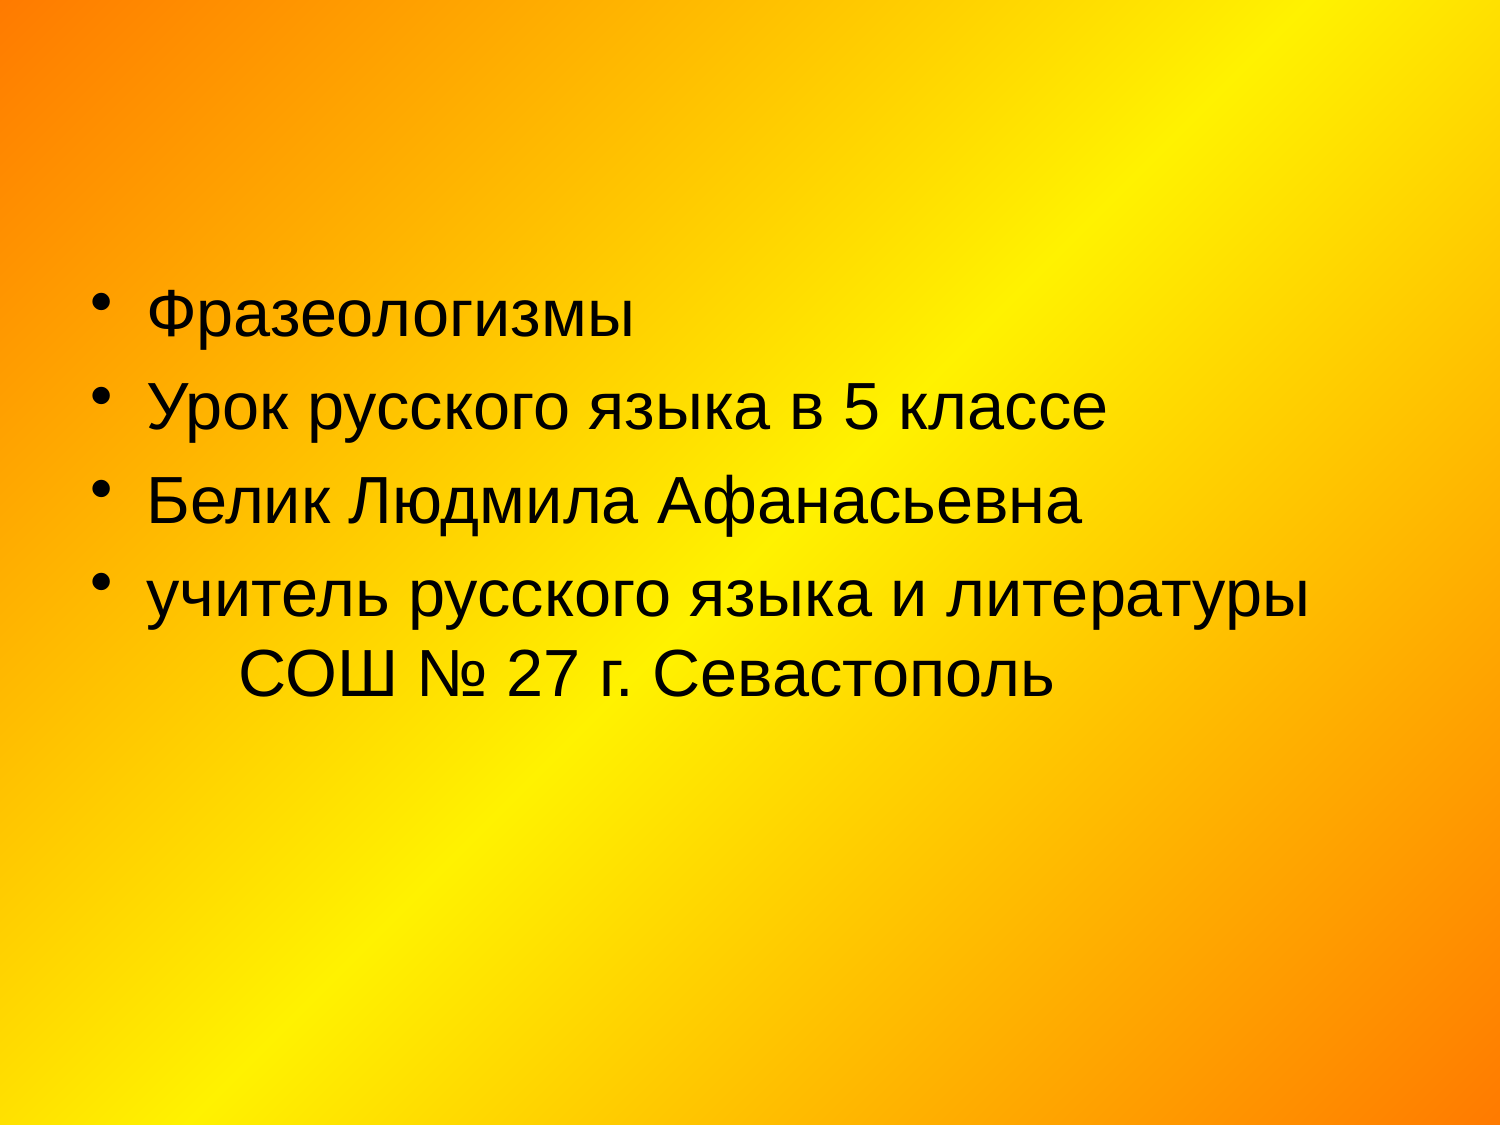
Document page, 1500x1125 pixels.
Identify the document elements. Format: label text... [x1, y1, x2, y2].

list Фразеологизмы Урок русского языка в 5 классе Белик Людмила Афанасьевна учитель русского языка и литературы СОШ № 27 г. Севастополь [75, 262, 1425, 1005]
